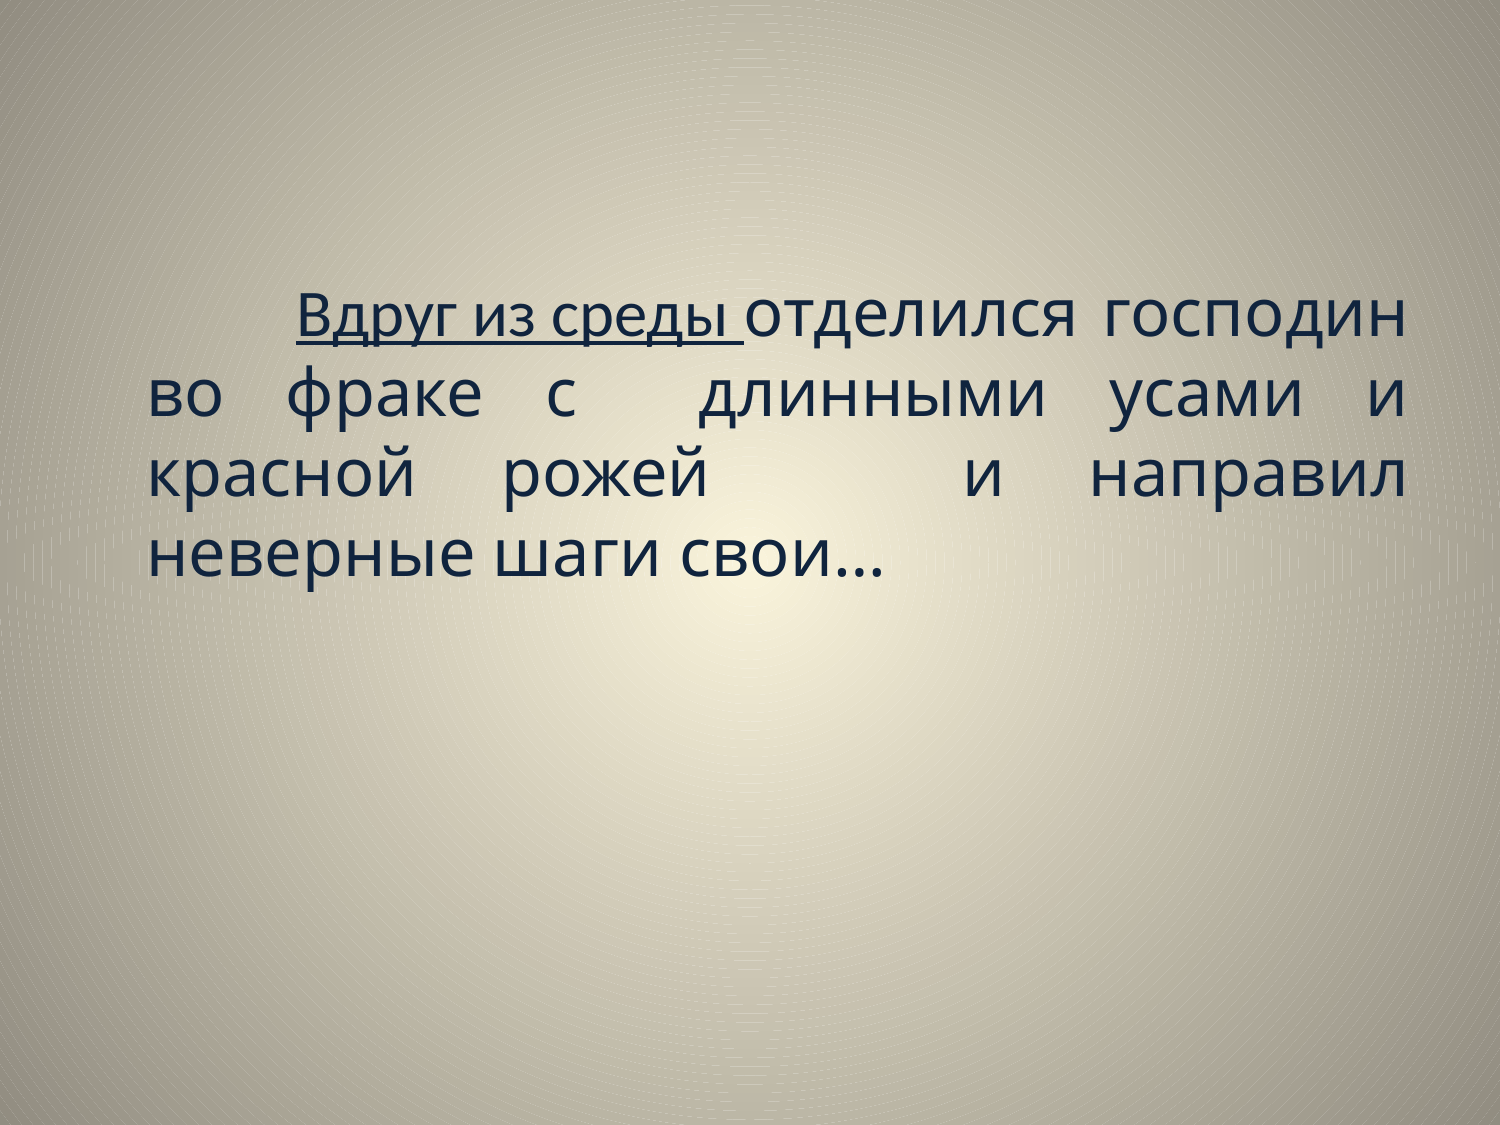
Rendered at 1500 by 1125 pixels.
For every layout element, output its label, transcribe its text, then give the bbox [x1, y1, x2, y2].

list Вдруг из среды отделился господин во фраке с длинными усами и красной рожей и направил неверные шаги свои… [75, 262, 1425, 1005]
